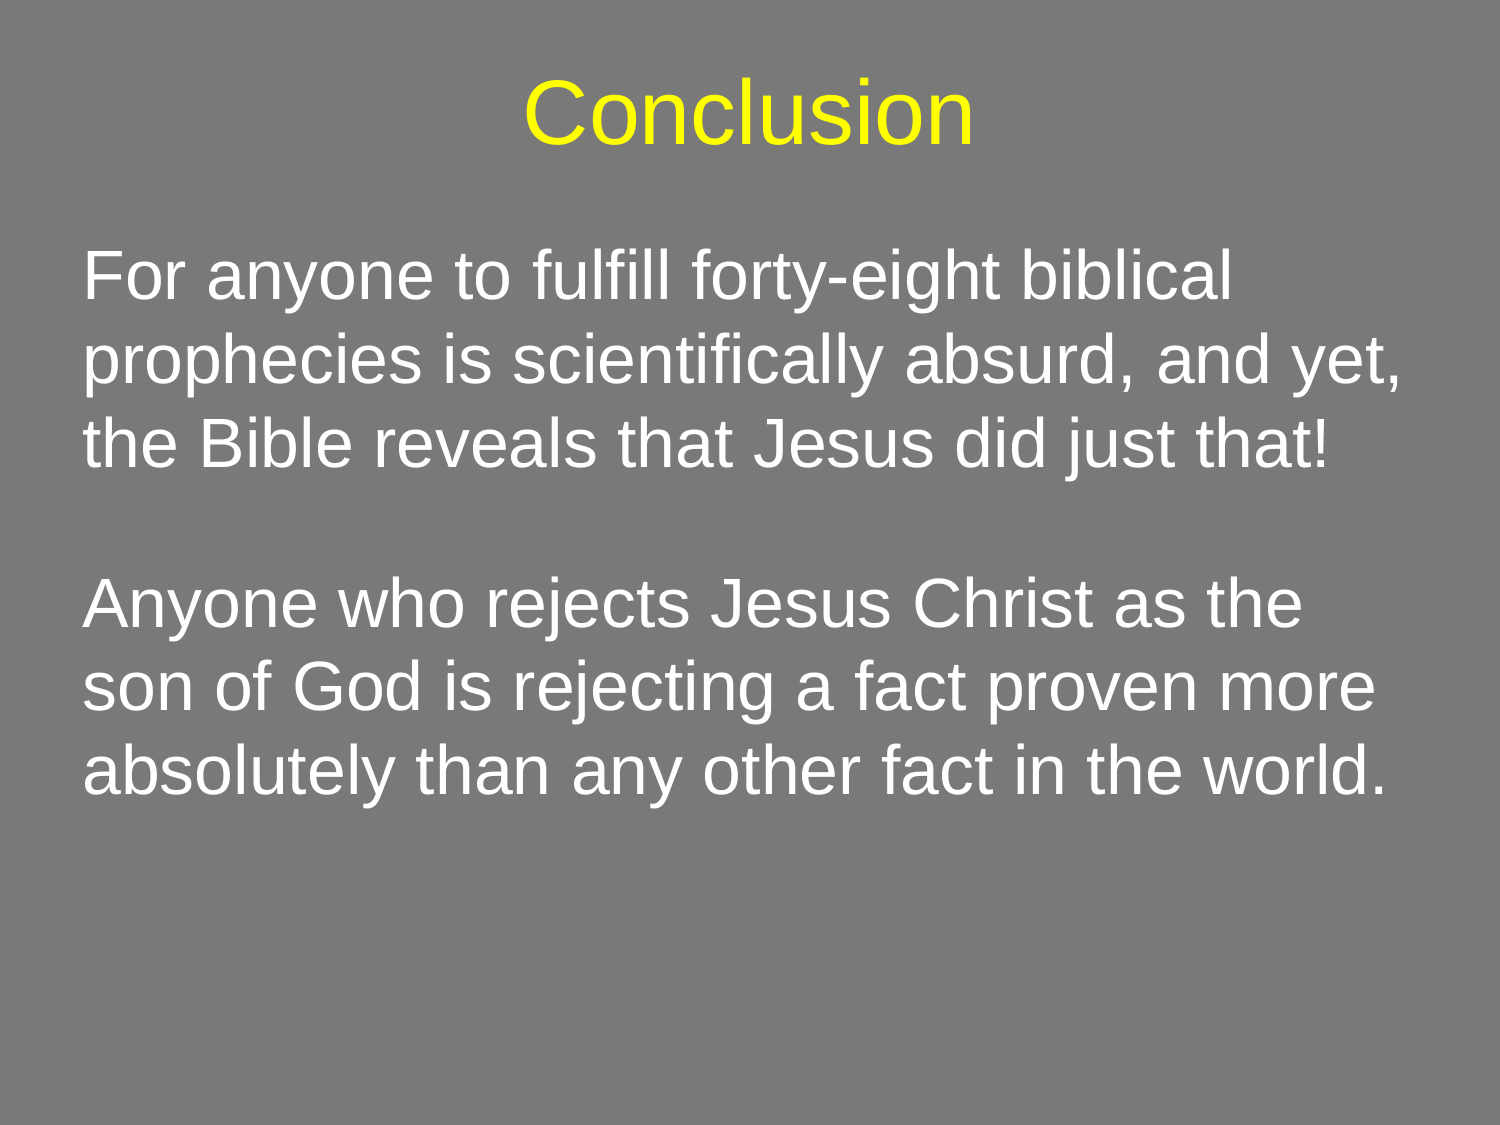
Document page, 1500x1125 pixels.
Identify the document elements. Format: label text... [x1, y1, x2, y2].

title Conclusion [74, 44, 1426, 222]
list For anyone to fulfill forty-eight biblical prophecies is scientifically absurd, and yet, the Bible reveals that Jesus did just that! Anyone who rejects Jesus Christ as the son of God is rejecting a fact proven more absolutely than any other fact in the world. [74, 222, 1426, 966]
